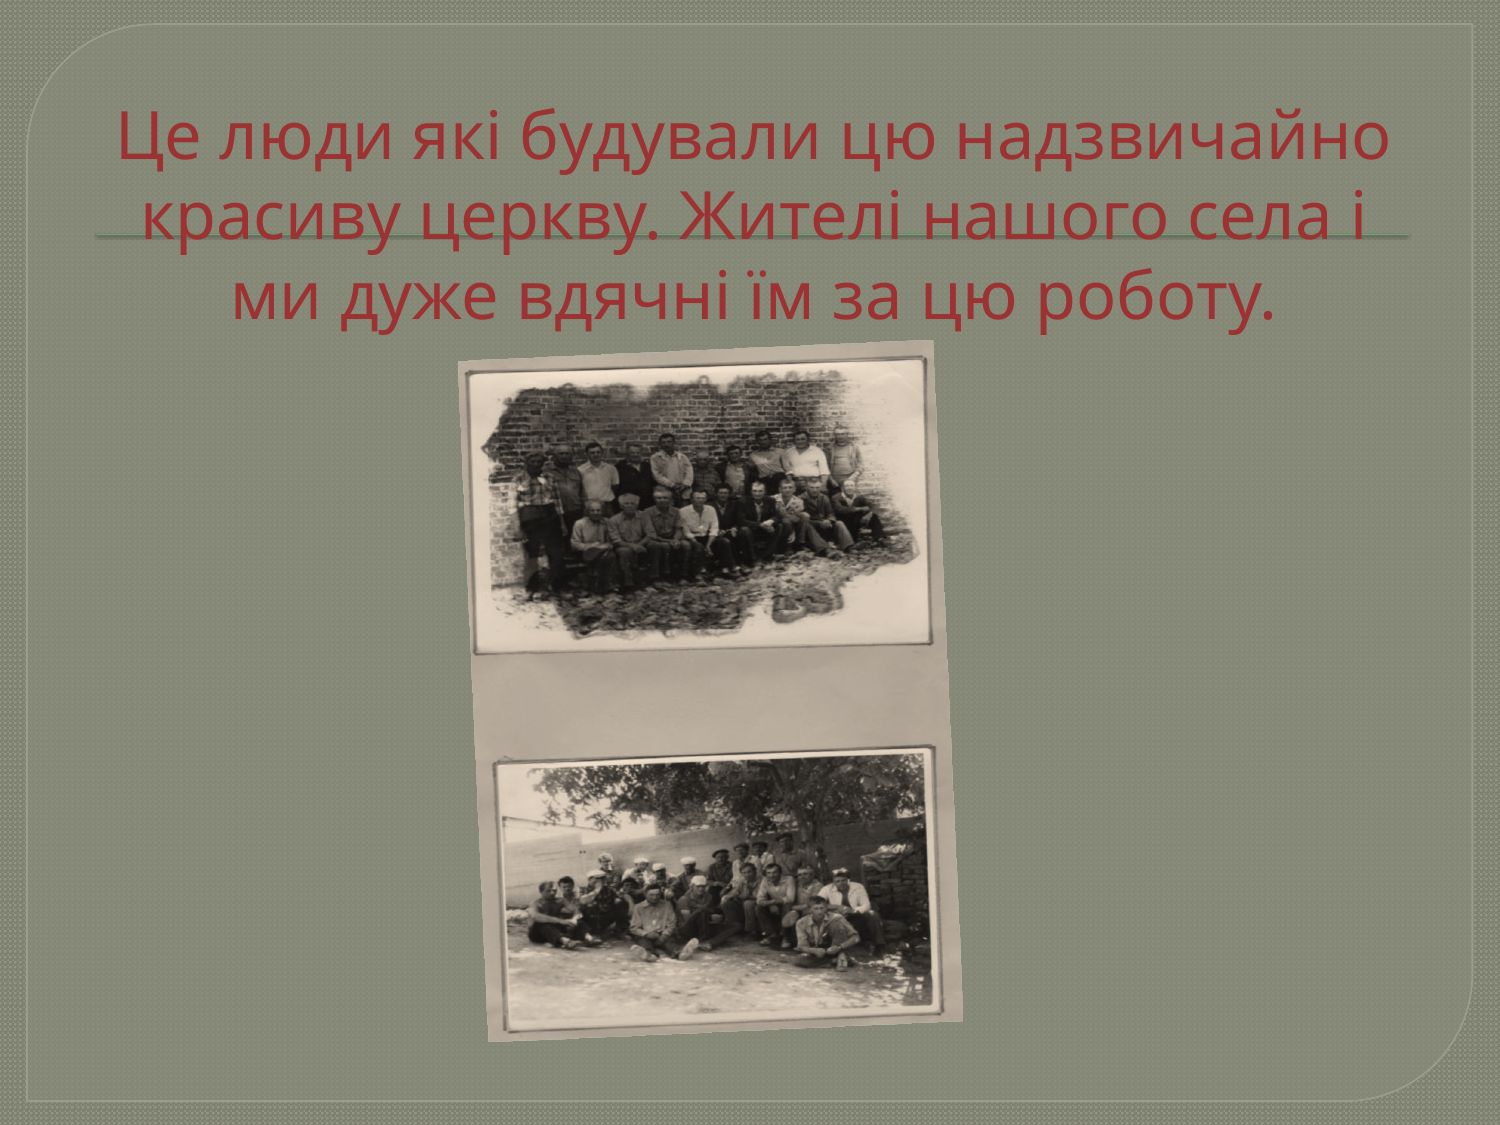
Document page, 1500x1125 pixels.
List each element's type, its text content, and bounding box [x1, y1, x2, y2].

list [471, 349, 948, 1032]
title Це люди які будували цю надзвичайно красиву церкву. Жителі нашого села і ми дуже вдячні їм за цю роботу. [75, 41, 1425, 340]
